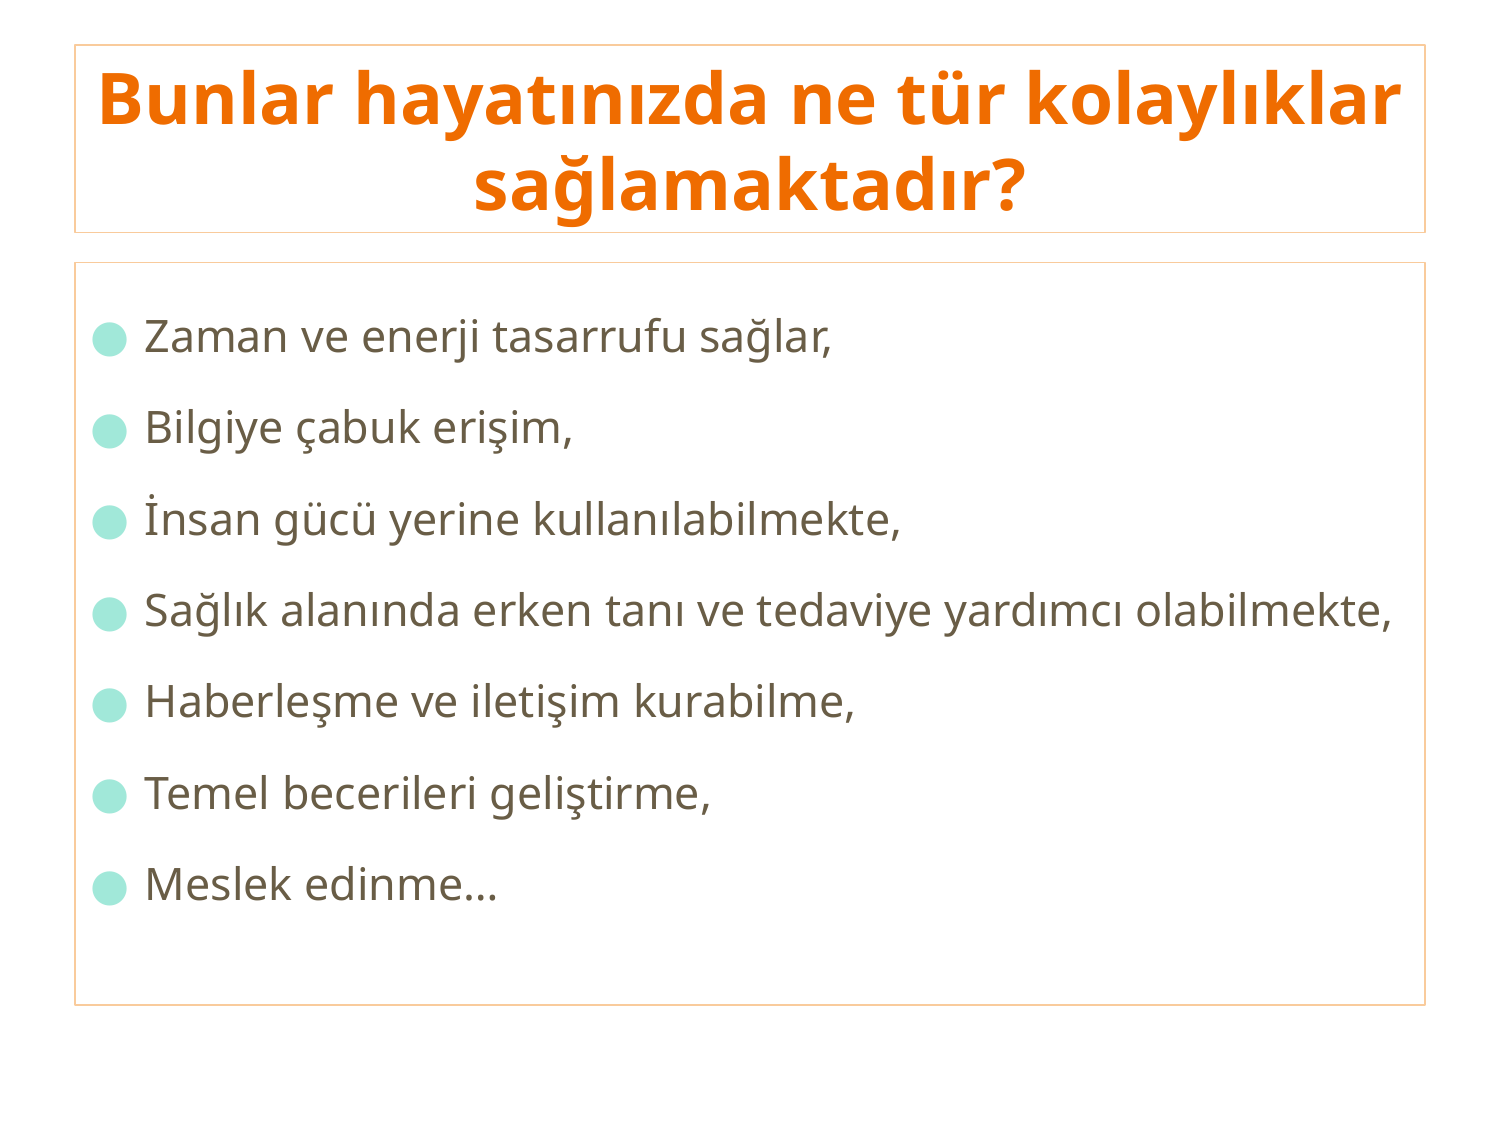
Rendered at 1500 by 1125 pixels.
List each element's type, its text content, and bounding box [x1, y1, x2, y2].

title Bunlar hayatınızda ne tür kolaylıklar sağlamaktadır? [75, 45, 1425, 233]
list Zaman ve enerji tasarrufu sağlar, Bilgiye çabuk erişim, İnsan gücü yerine kullanılabilmekte, Sağlık alanında erken tanı ve tedaviye yardımcı olabilmekte, Haberleşme ve iletişim kurabilme, Temel becerileri geliştirme, Meslek edinme… [75, 262, 1425, 1005]
